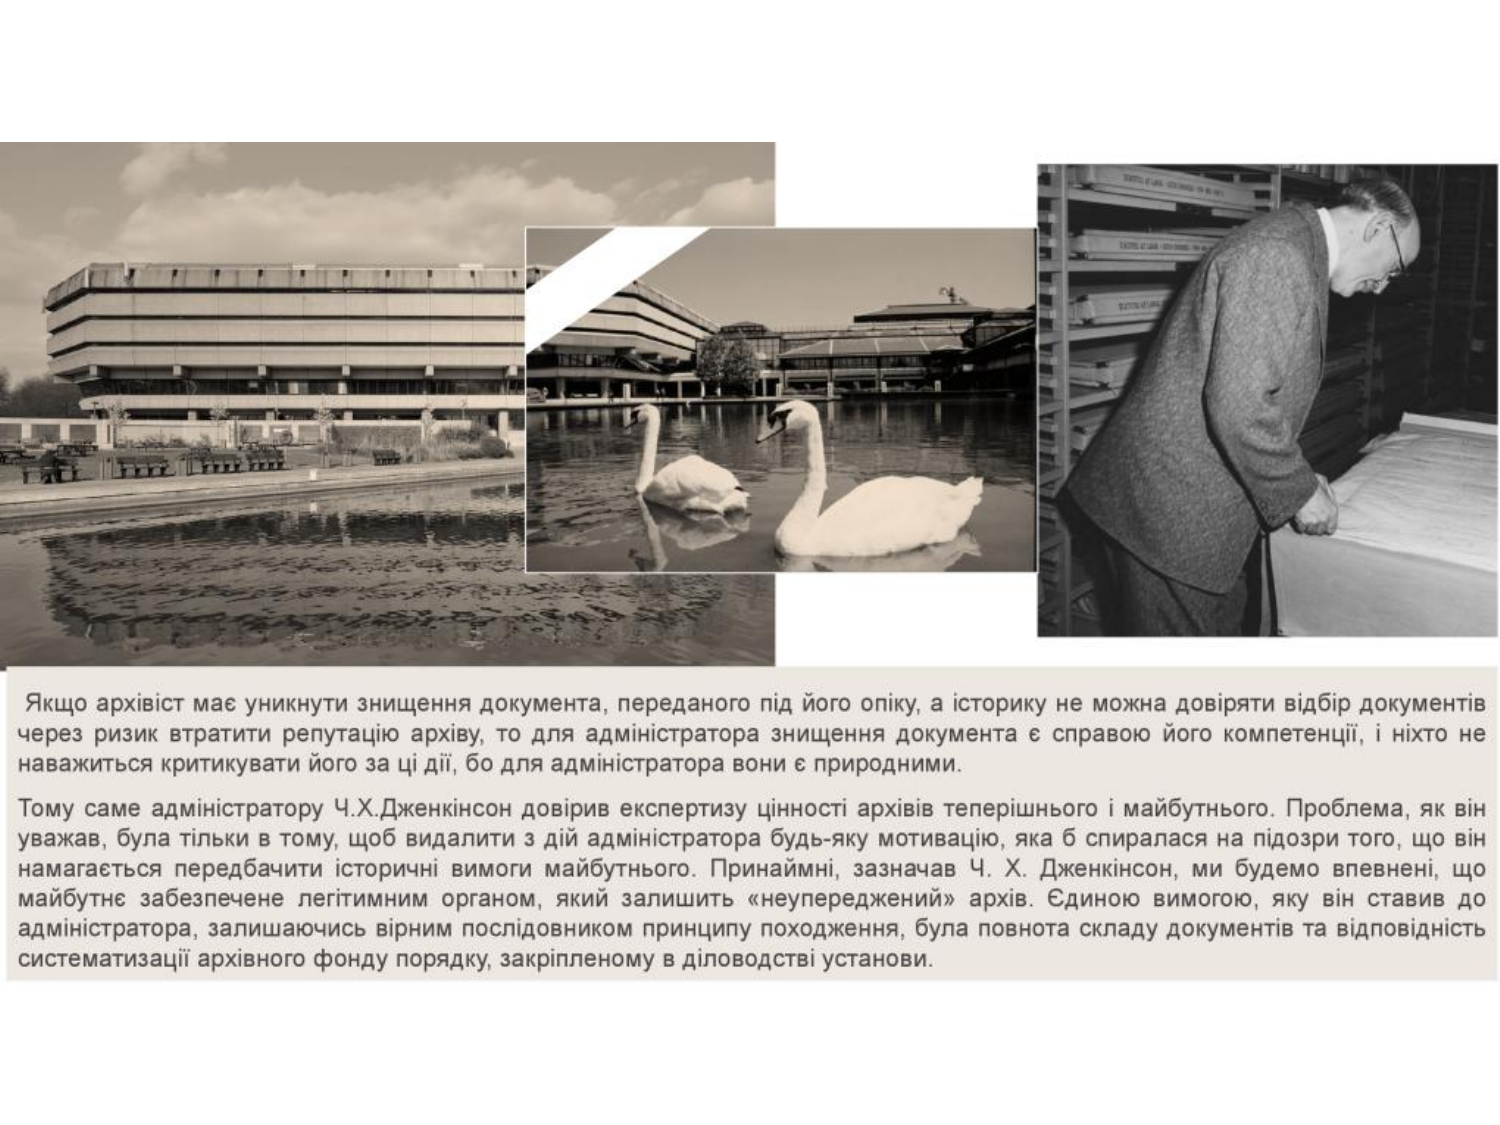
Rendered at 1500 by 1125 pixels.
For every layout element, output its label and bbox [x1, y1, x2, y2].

picture [0, 141, 1500, 987]
